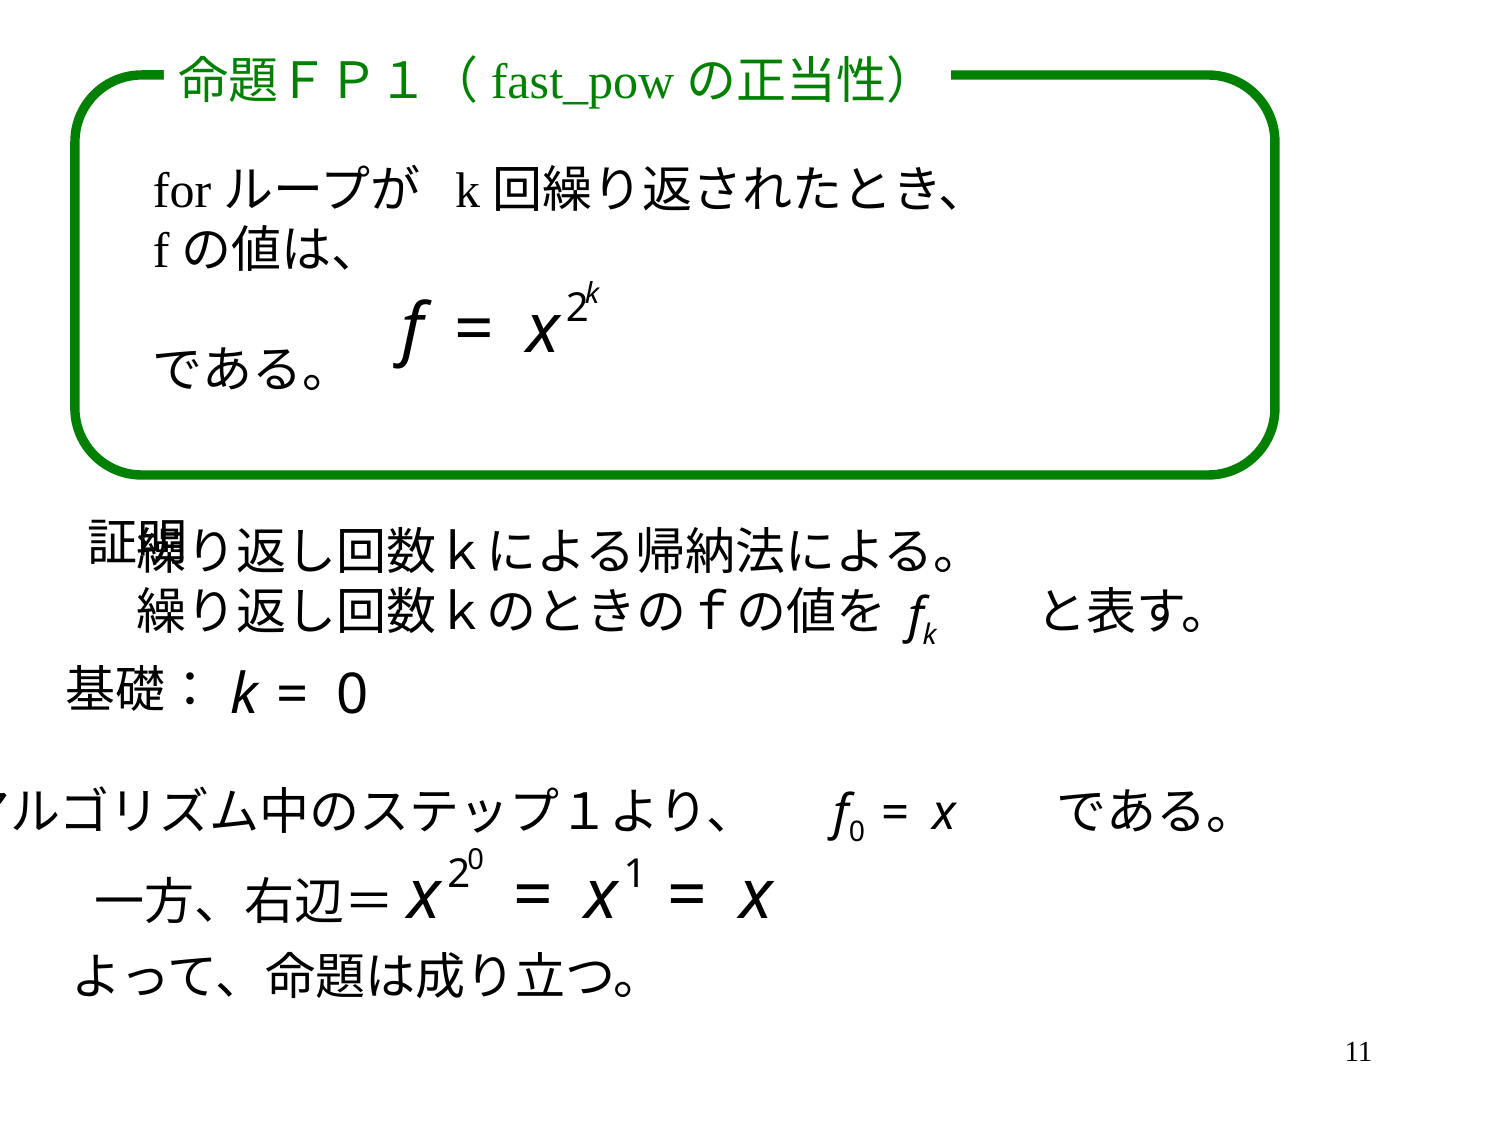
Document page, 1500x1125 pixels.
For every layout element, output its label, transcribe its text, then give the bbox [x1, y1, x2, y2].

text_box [899, 587, 950, 654]
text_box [224, 662, 376, 724]
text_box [388, 271, 621, 382]
text_box アルゴリズム中のステップ１より、 である。 [0, 771, 1271, 847]
slide_number 11 [1074, 1024, 1388, 1101]
text_box [74, 74, 1275, 475]
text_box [399, 837, 794, 930]
text_box 命題ＦＰ１（fast_powの正当性） [163, 40, 951, 116]
text_box よって、命題は成り立つ。 [57, 937, 679, 1013]
text_box 証明 [72, 503, 203, 579]
text_box 基礎： [50, 649, 230, 725]
text_box 一方、右辺＝ [79, 862, 398, 937]
text_box 繰り返し回数ｋによる帰納法による。 繰り返し回数ｋのときのｆの値を と表す。 [121, 512, 1247, 648]
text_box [824, 784, 969, 851]
